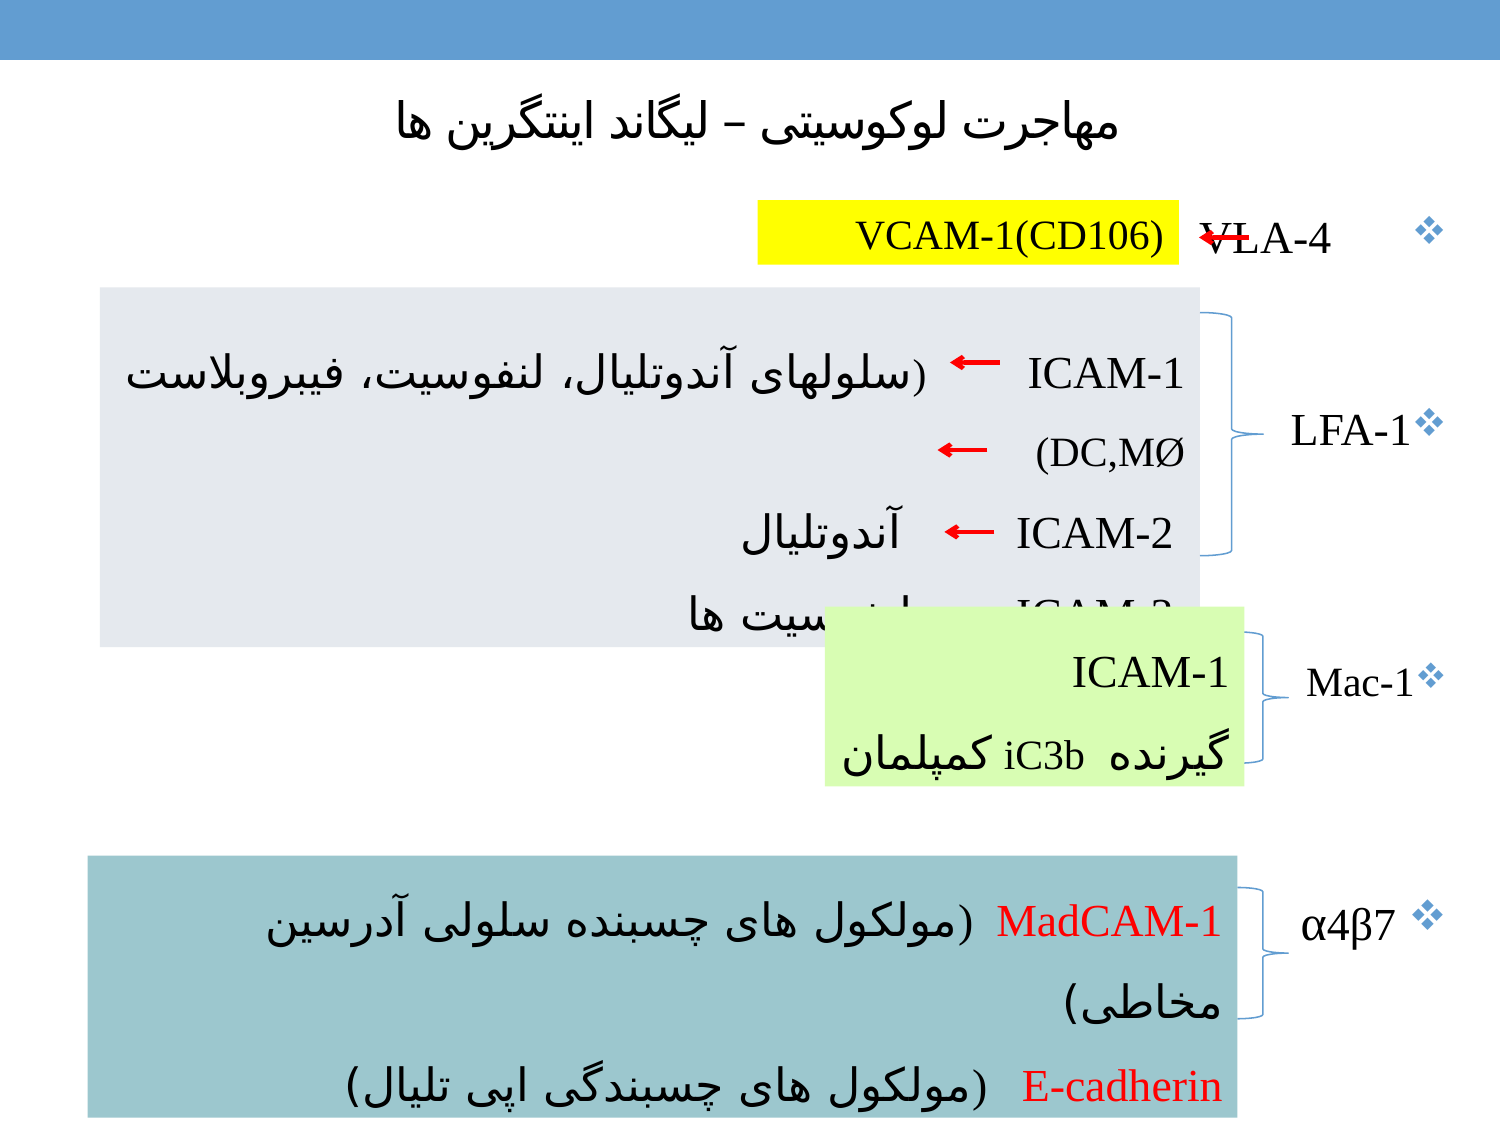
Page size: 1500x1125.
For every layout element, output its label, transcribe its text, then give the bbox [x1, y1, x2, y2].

list VLA-4 LFA-1 Mac-1 α4β7 [99, 200, 1463, 1100]
title مهاجرت لوکوسیتی – لیگاند اینتگرین ها [195, 37, 1321, 200]
text_box MadCAM-1 (مولکول های چسبنده سلولی آدرسین مخاطی) E-cadherin (مولکول های چسبندگی اپی تلیال) [87, 855, 1238, 1118]
text_box [1238, 886, 1289, 1020]
text_box [1199, 311, 1265, 557]
text_box [1245, 631, 1289, 764]
text_box ICAM-1 گیرنده iC3b کمپلمان [824, 606, 1245, 787]
text_box ICAM-1 (سلولهای آندوتلیال، لنفوسیت، فیبروبلاست DC,MØ) ICAM-2 آندوتلیال ICAM-3 لنفوسیت ها [99, 287, 1200, 648]
text_box VCAM-1(CD106) [757, 200, 1179, 265]
